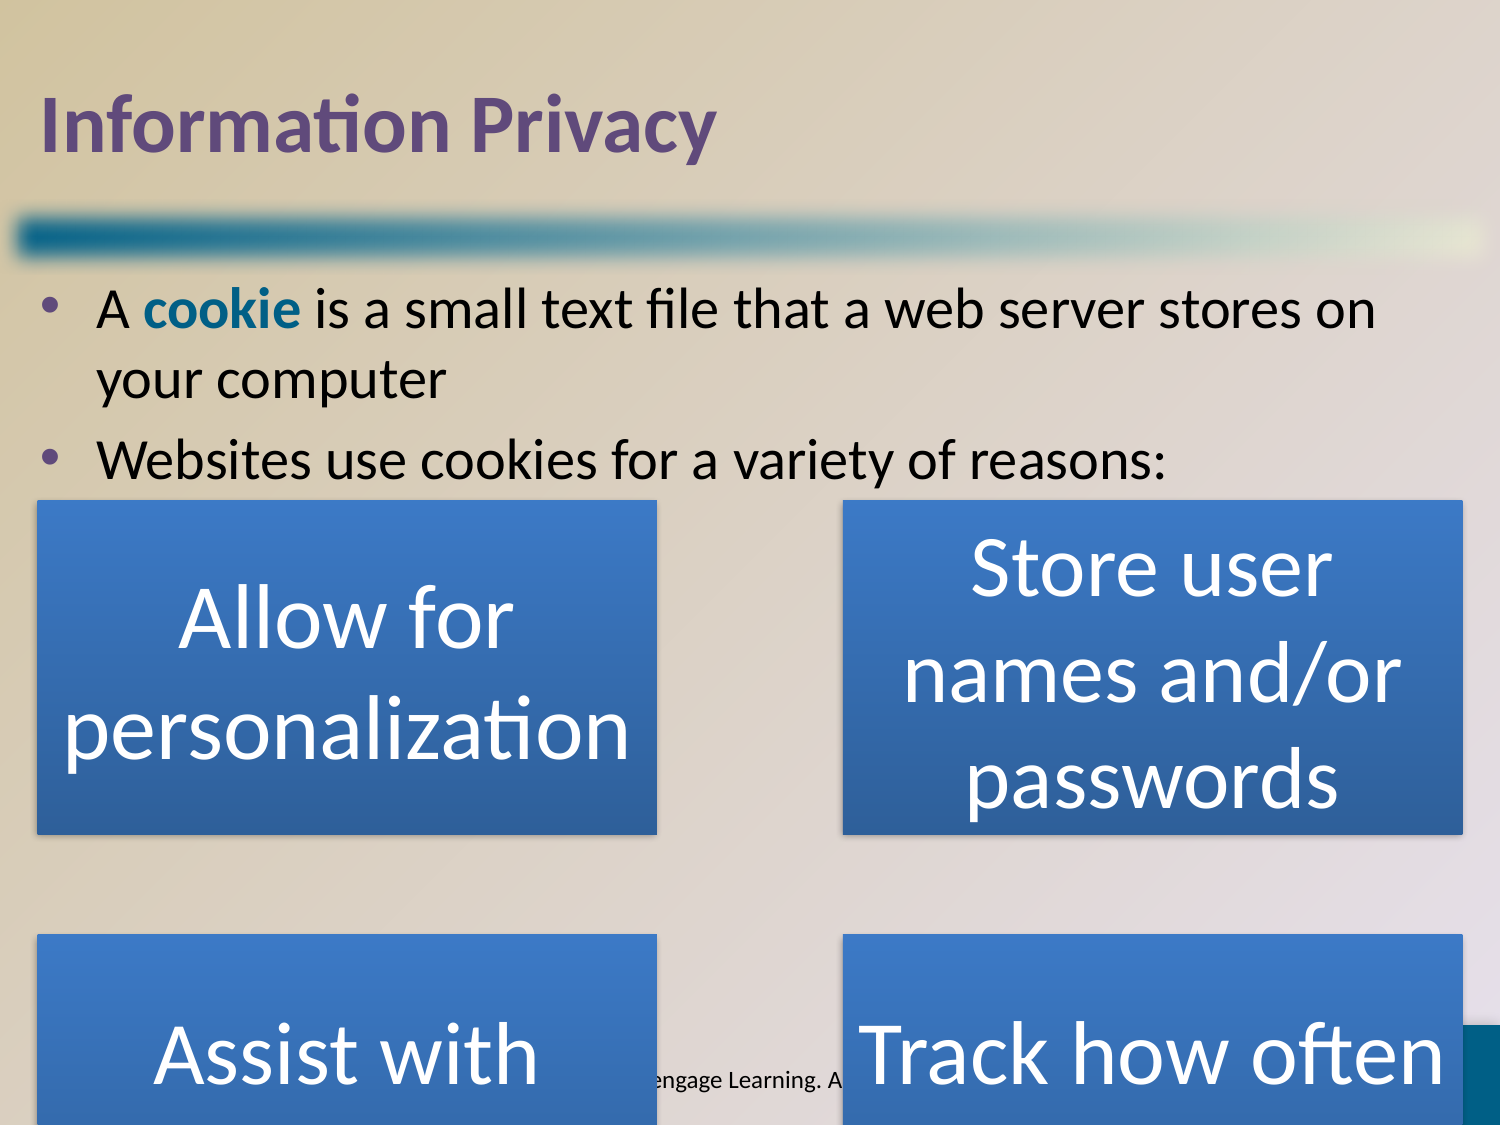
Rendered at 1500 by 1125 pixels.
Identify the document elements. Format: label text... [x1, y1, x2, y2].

list A cookie is a small text file that a web server stores on your computer Websites use cookies for a variety of reasons: [24, 262, 1475, 1025]
title Information Privacy [24, 24, 1475, 213]
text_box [37, 499, 1463, 1051]
footer Copyright © Cengage Learning. All rights reserved. [660, 1059, 837, 1120]
list Page 229 [24, 1050, 31, 1125]
